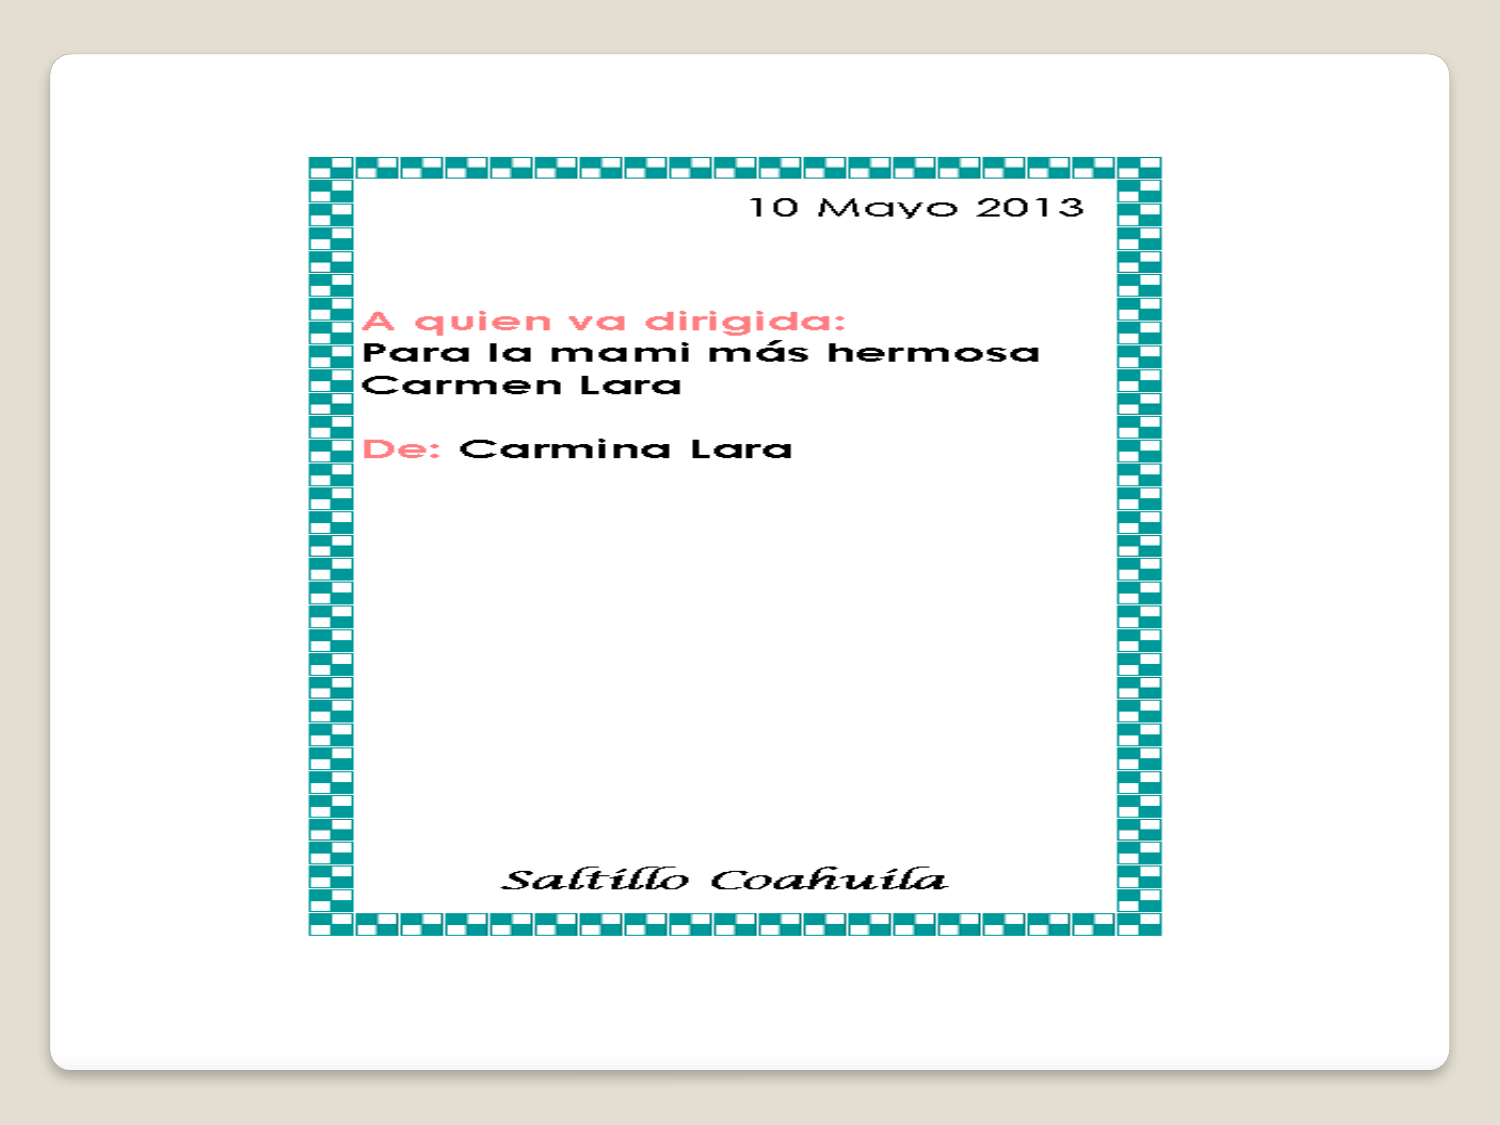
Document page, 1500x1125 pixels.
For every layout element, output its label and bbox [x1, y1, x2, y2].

picture [175, 105, 1301, 989]
